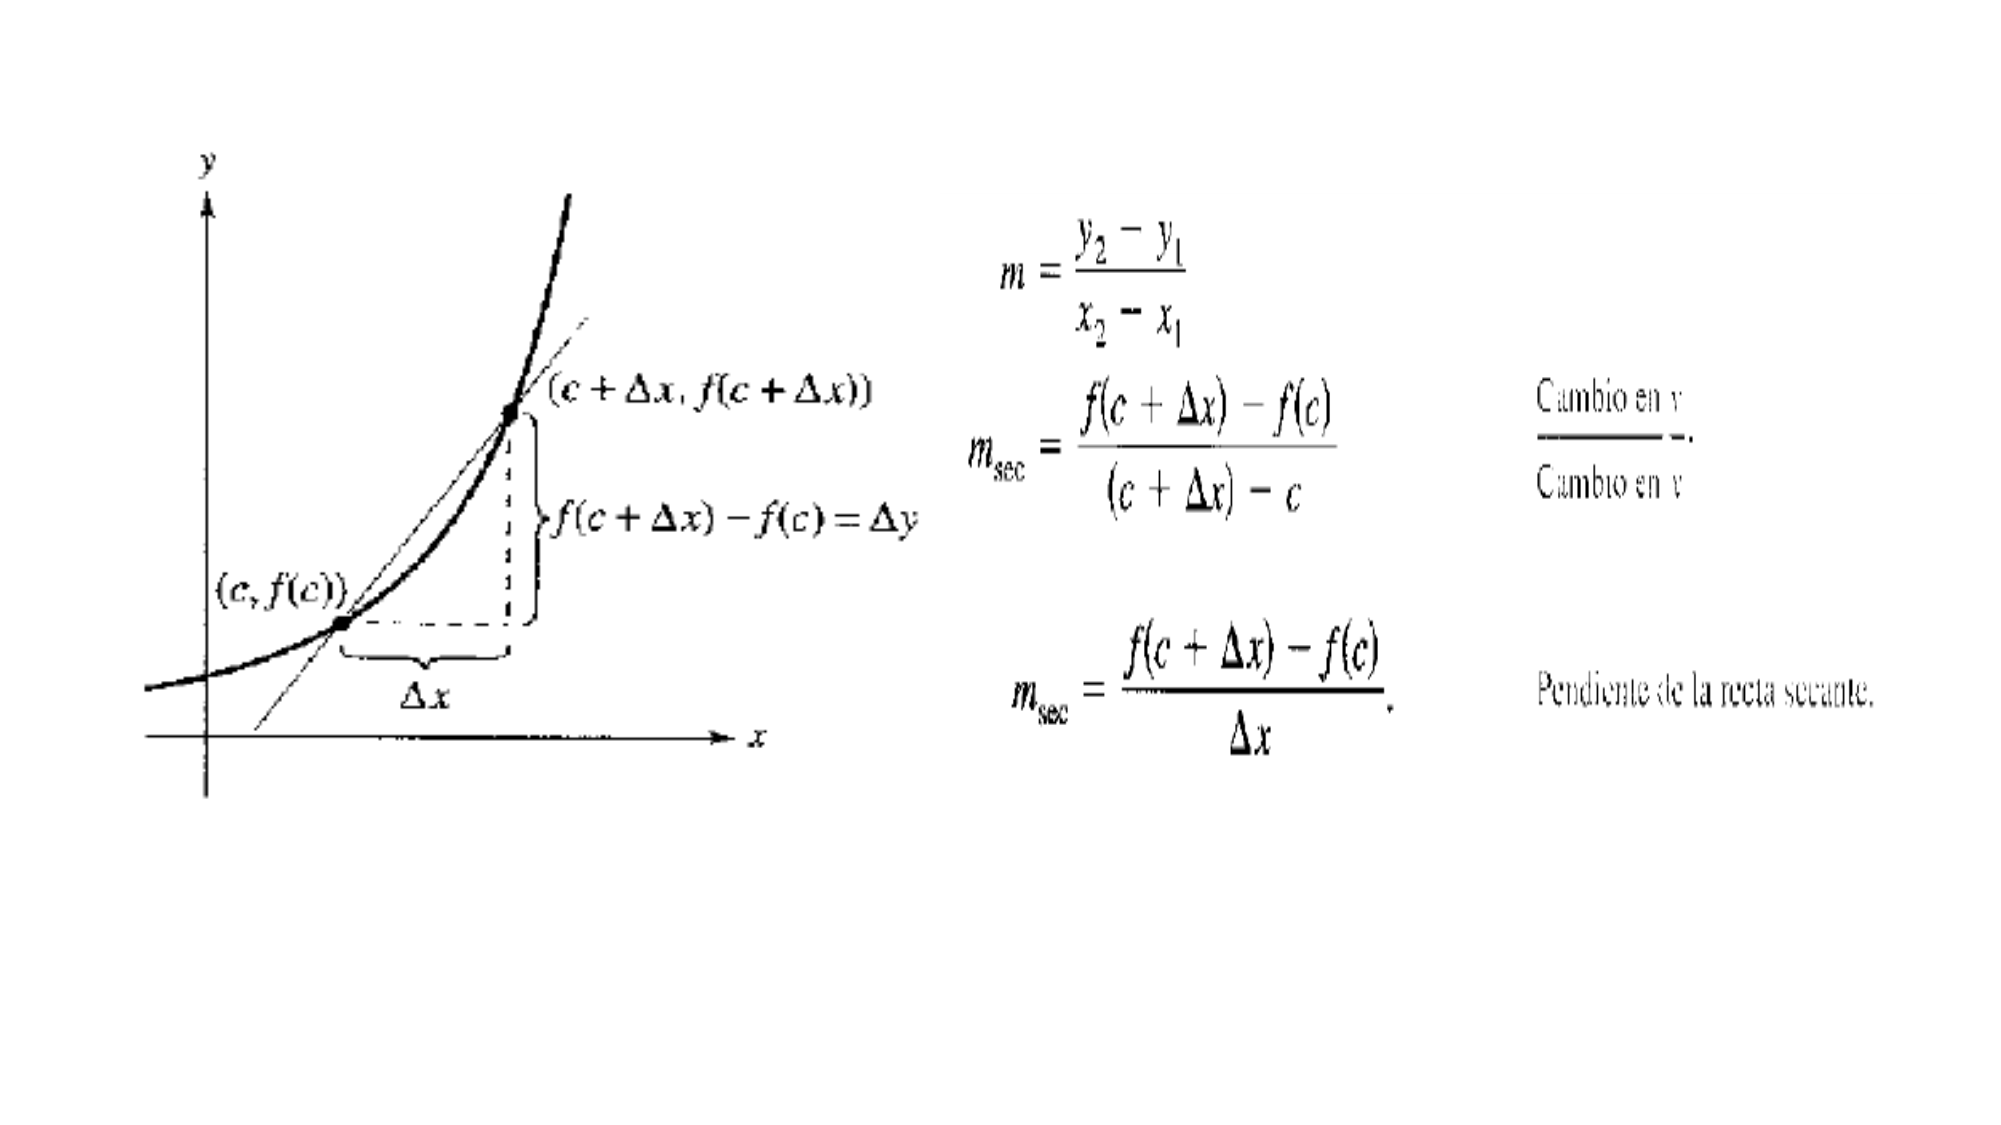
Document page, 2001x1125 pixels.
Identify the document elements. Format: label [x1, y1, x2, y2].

picture [99, 106, 1937, 814]
